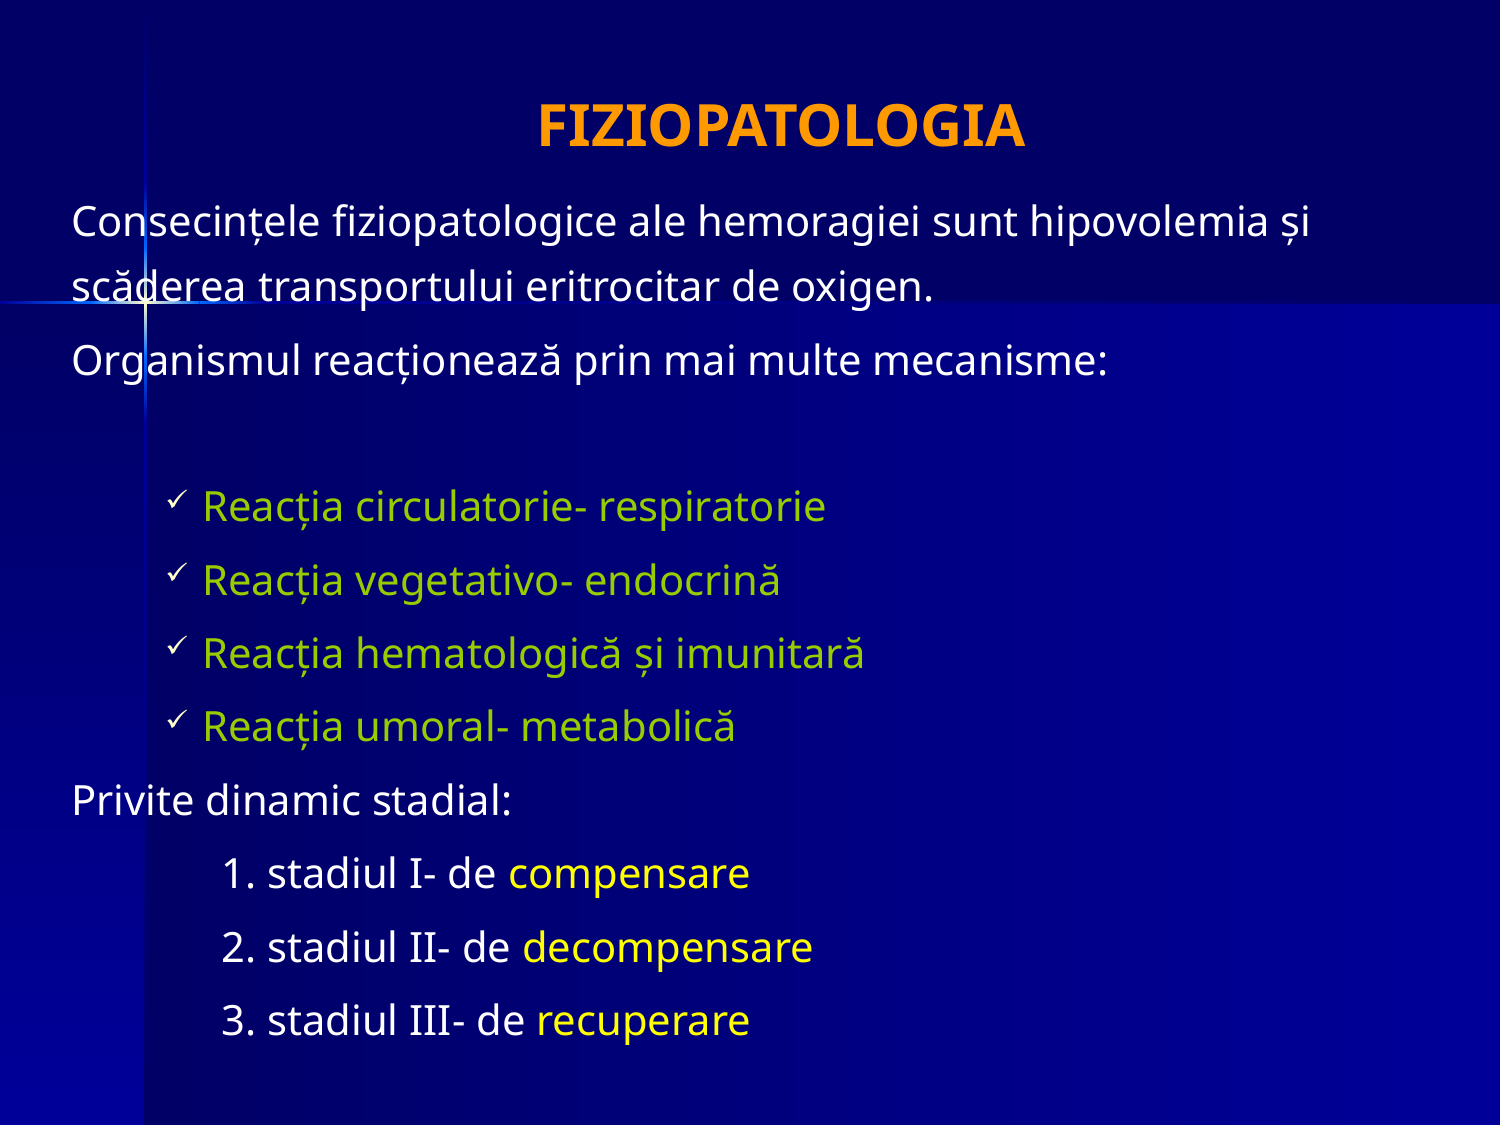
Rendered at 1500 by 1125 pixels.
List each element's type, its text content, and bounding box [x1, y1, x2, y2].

title FIZIOPATOLOGIA [0, 50, 1413, 172]
list Consecinţele fiziopatologice ale hemoragiei sunt hipovolemia şi scăderea transportului eritrocitar de oxigen. Organismul reacţionează prin mai multe mecanisme: Reacţia circulatorie- respiratorie Reacţia vegetativo- endocrină Reacţia hematologică şi imunitară Reacţia umoral- metabolică Privite dinamic stadial: 1. stadiul I- de compensare 2. stadiul II- de decompensare 3. stadiul III- de recuperare [0, 172, 1500, 1125]
